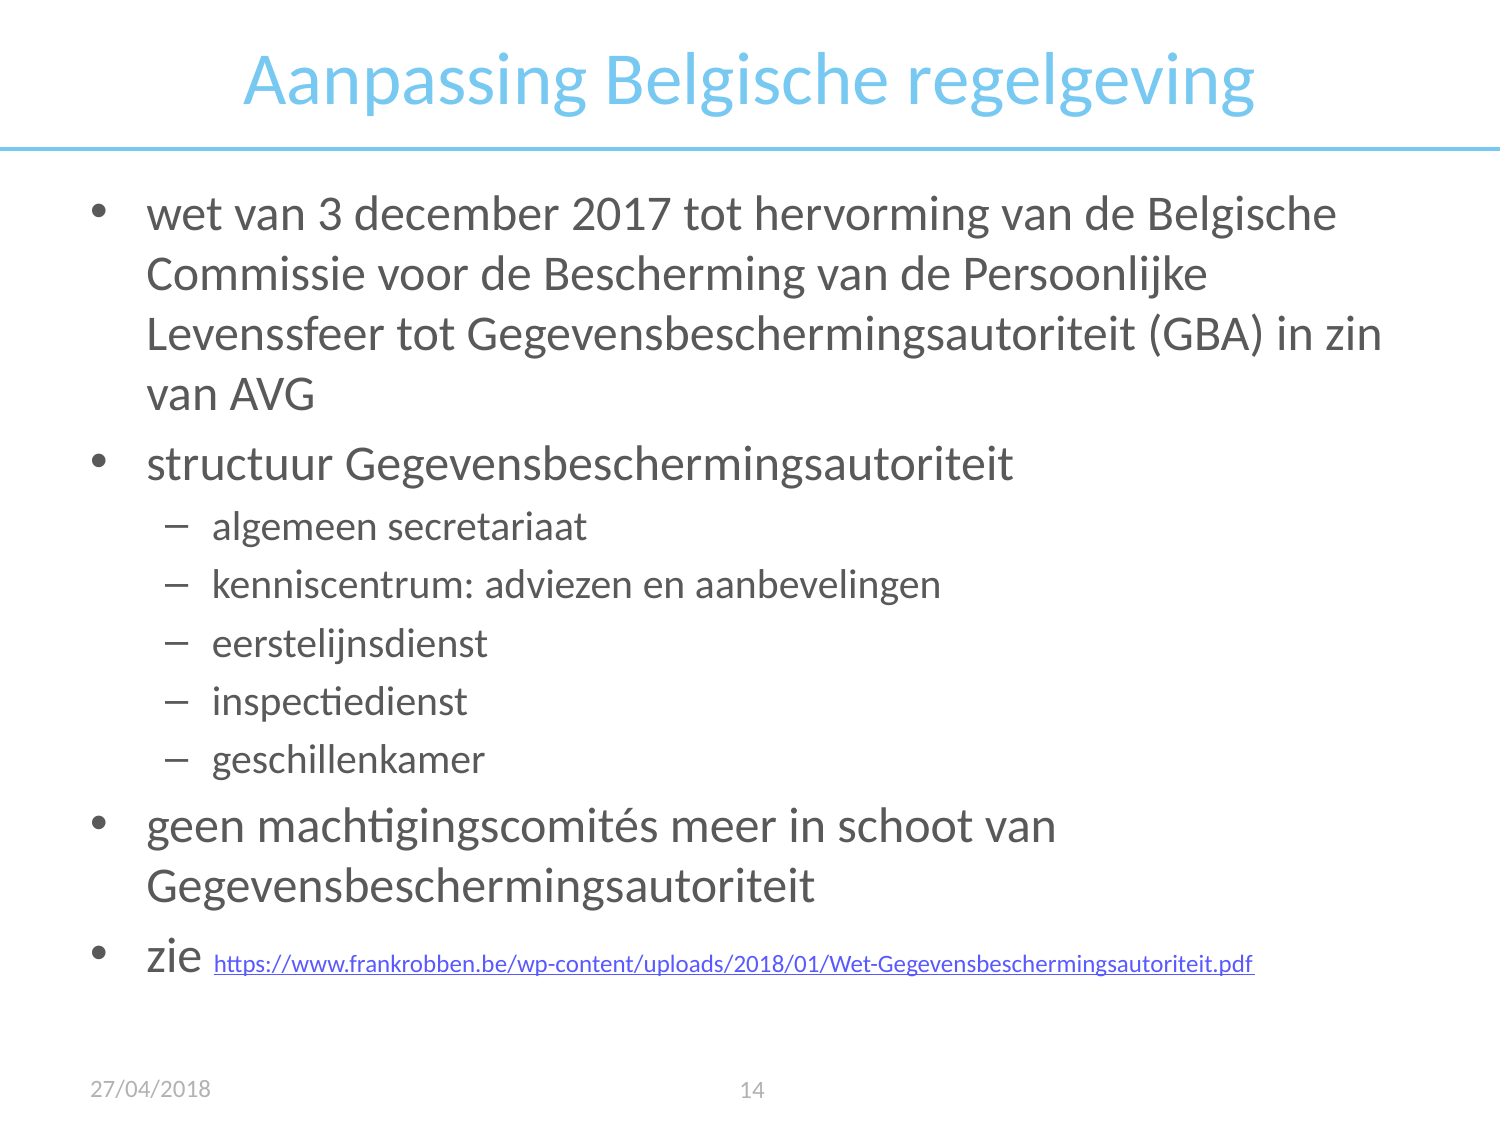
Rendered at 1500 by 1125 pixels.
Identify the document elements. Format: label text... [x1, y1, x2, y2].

slide_number 14 [577, 1058, 928, 1119]
title Aanpassing Belgische regelgeving [0, 0, 1500, 149]
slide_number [75, 1057, 425, 1118]
list wet van 3 december 2017 tot hervorming van de Belgische Commissie voor de Bescherming van de Persoonlijke Levenssfeer tot Gegevensbeschermingsautoriteit (GBA) in zin van AVG structuur Gegevensbeschermingsautoriteit algemeen secretariaat kenniscentrum: adviezen en aanbevelingen eerstelijnsdienst inspectiedienst geschillenkamer geen machtigingscomités meer in schoot van Gegevensbeschermingsautoriteit zie https://www.frankrobben.be/wp-content/uploads/2018/01/Wet-Gegevensbeschermingsautoriteit.pdf [75, 172, 1425, 1035]
